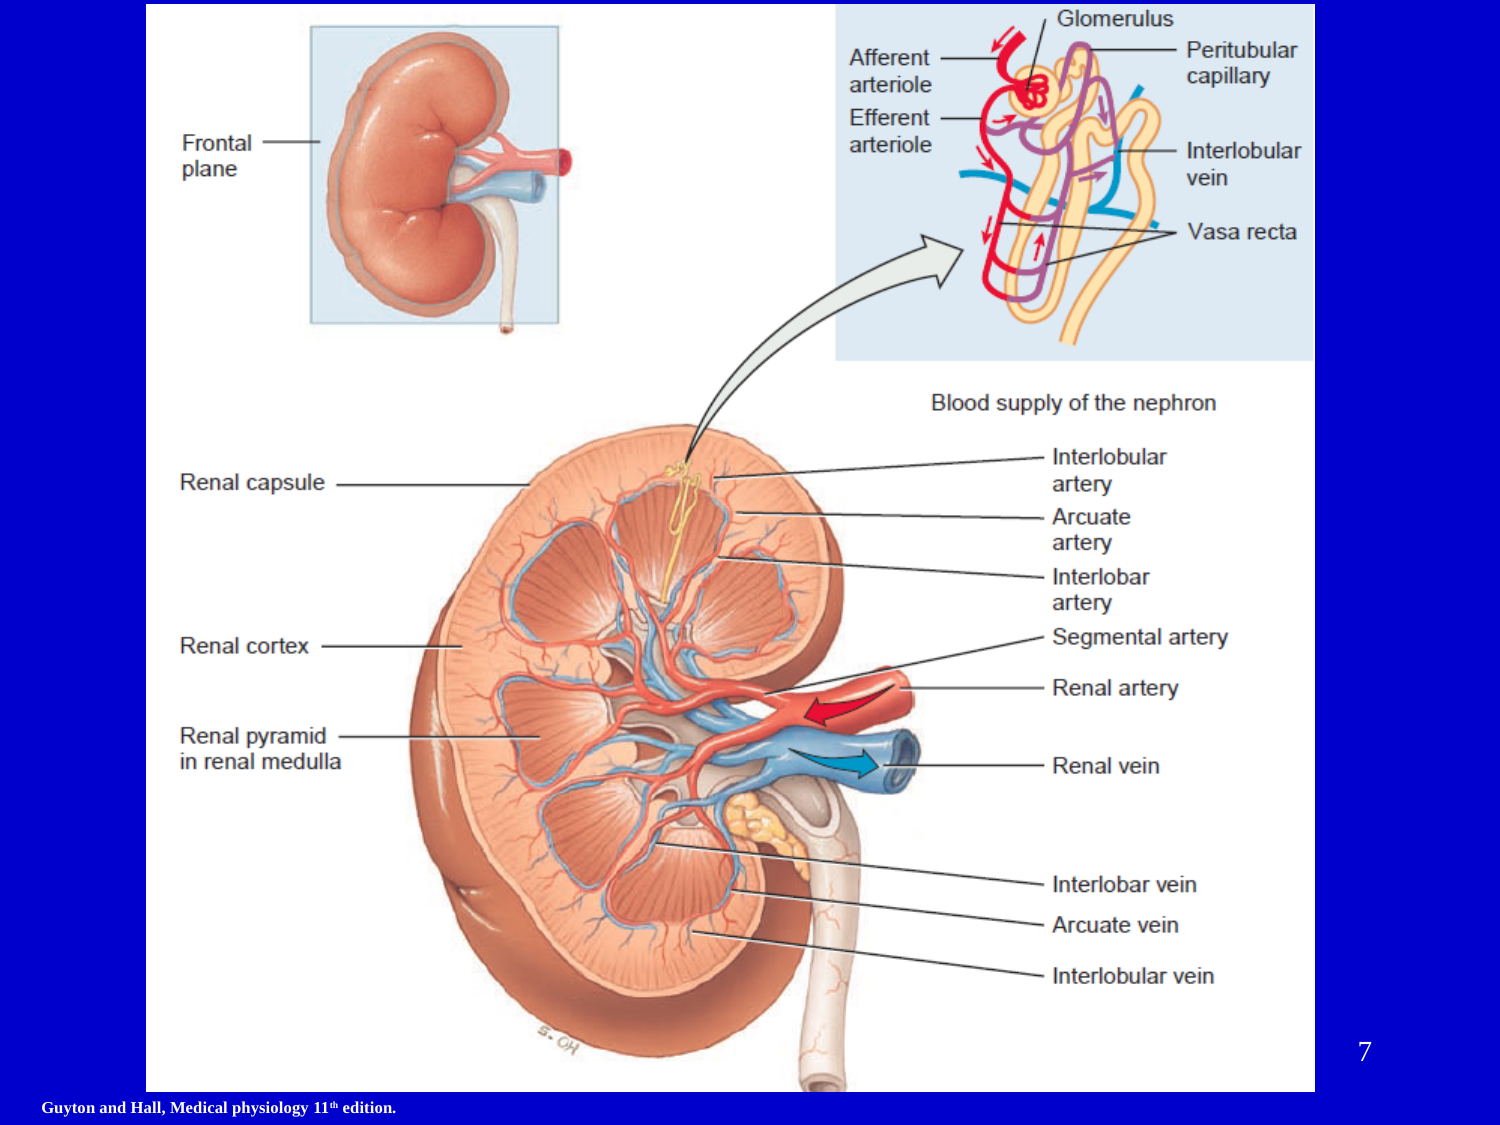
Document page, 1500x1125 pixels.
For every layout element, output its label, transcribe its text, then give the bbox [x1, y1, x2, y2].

picture [146, 3, 1315, 1093]
text_box Guyton and Hall, Medical physiology 11th edition. [26, 1089, 412, 1125]
slide_number 7 [1313, 1025, 1388, 1100]
